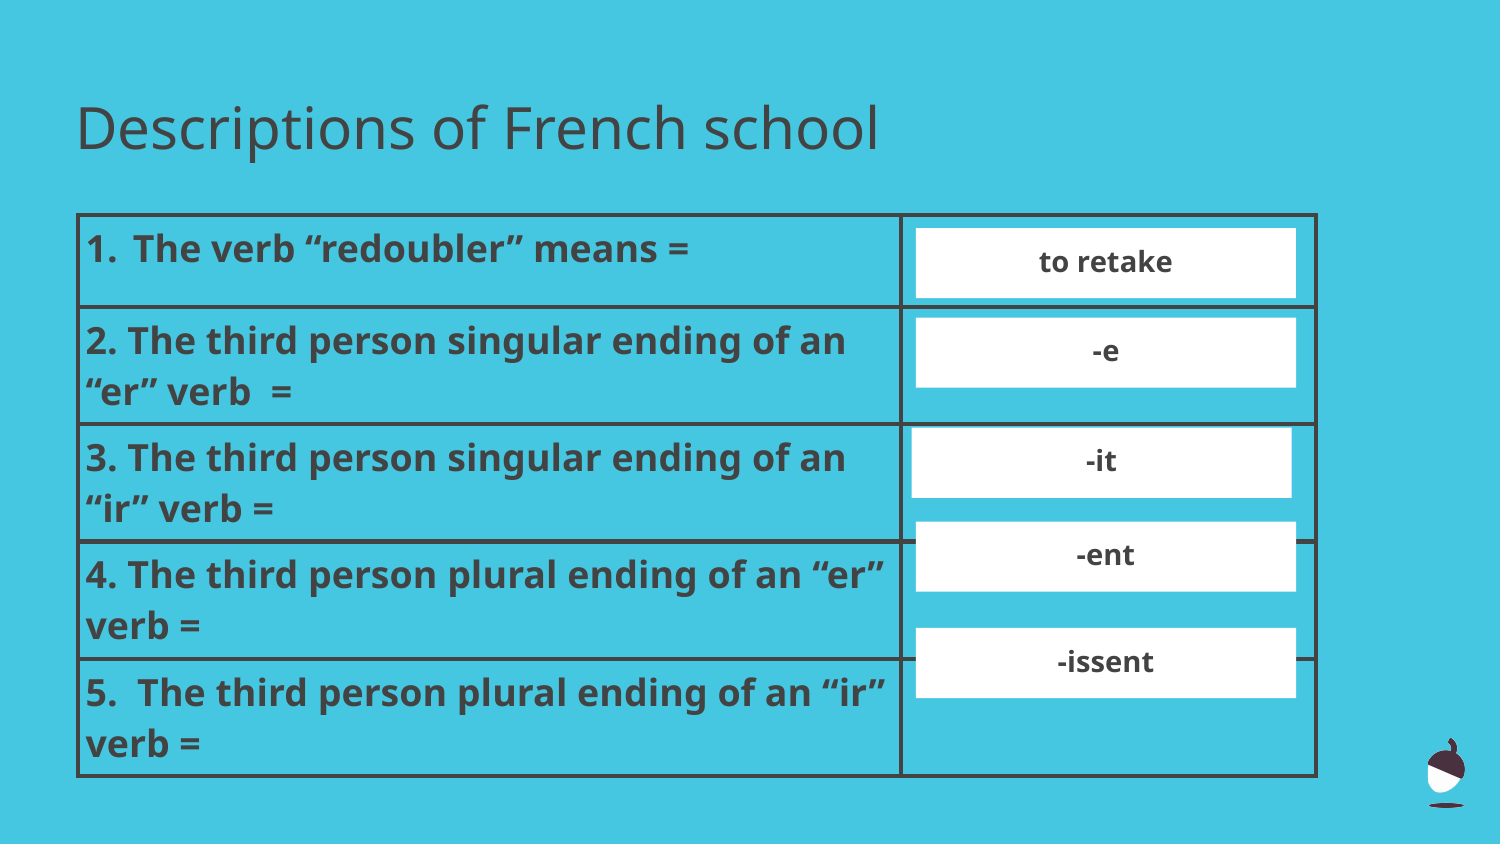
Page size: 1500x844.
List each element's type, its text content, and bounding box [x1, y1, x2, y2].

table_cell [903, 544, 1314, 657]
table_cell [903, 661, 1314, 774]
table_cell [903, 426, 1314, 539]
table_header The verb “redoubler” means = [80, 217, 899, 305]
table_cell 3. The third person singular ending of an “ir” verb = [80, 426, 899, 539]
table_cell [903, 309, 1314, 422]
table_cell 2. The third person singular ending of an “er” verb = [80, 309, 899, 422]
text_box to retake [915, 228, 1296, 299]
text_box -ent [915, 521, 1297, 592]
text_box -it [911, 427, 1292, 498]
table_cell 5. The third person plural ending of an “ir” verb = [80, 661, 899, 774]
text_box -e [915, 317, 1297, 388]
picture [1427, 738, 1465, 808]
table_cell 4. The third person plural ending of an “er” verb = [80, 544, 899, 657]
table_header [903, 217, 1314, 305]
title Descriptions of French school [75, 80, 1425, 604]
text_box -issent [915, 627, 1297, 699]
